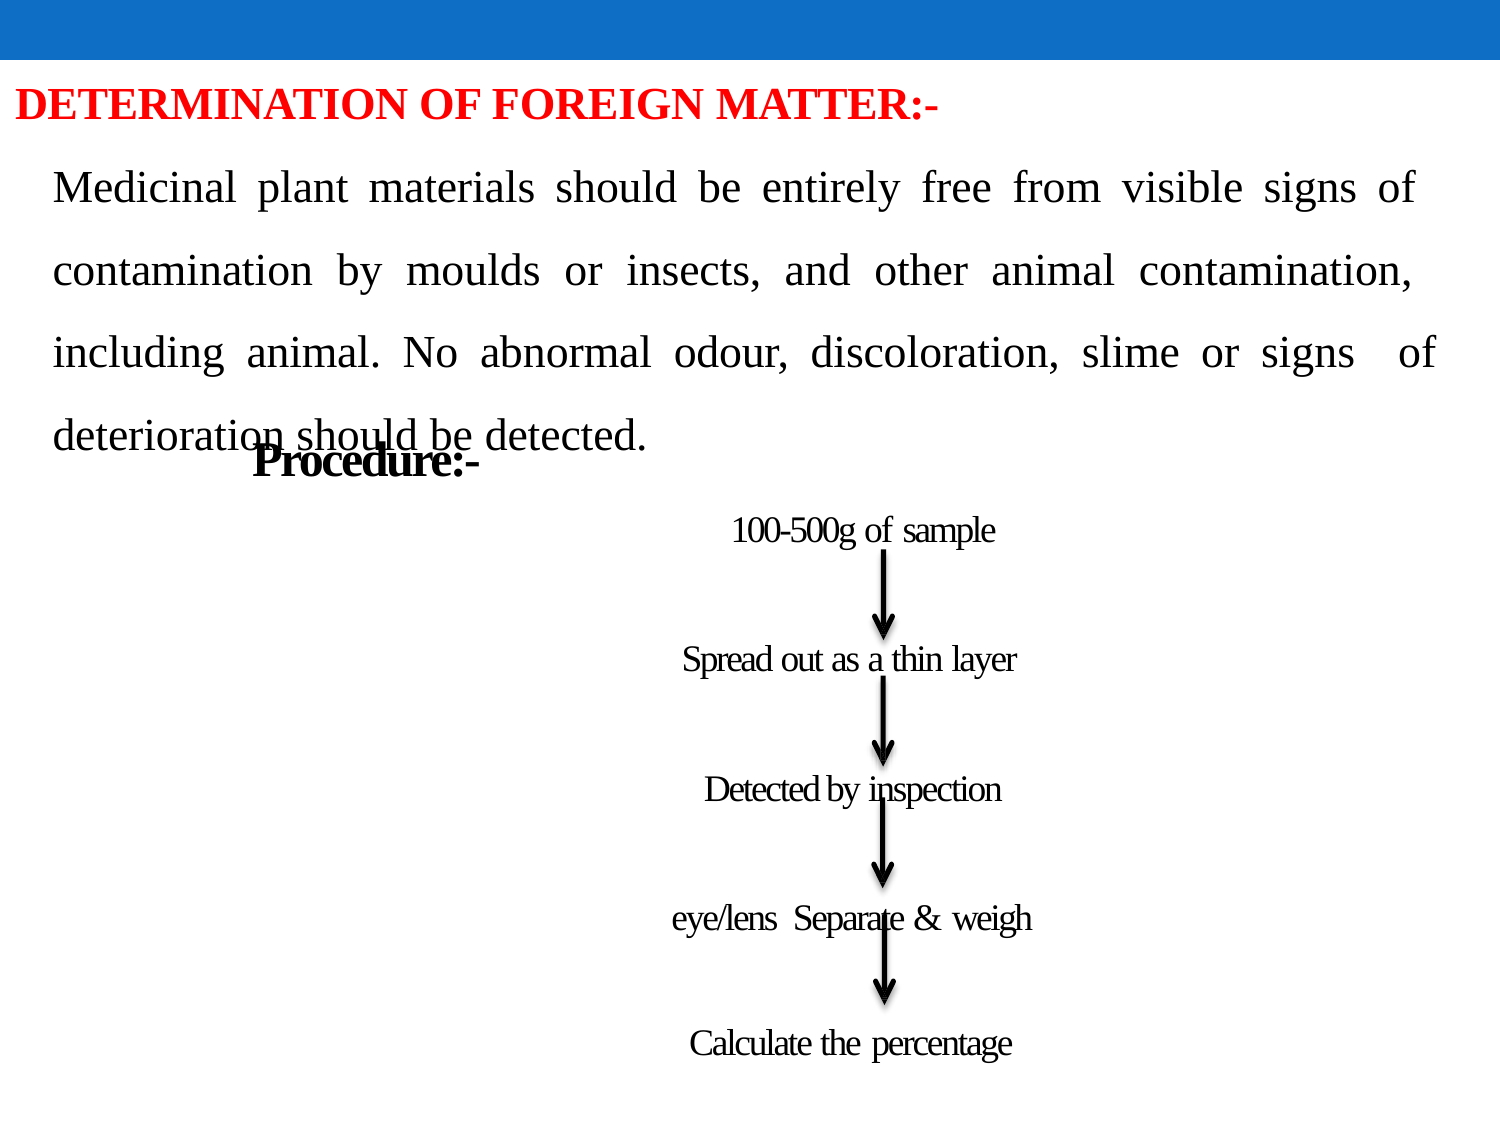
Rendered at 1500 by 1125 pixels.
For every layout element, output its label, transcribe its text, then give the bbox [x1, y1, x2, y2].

text_box [871, 797, 895, 889]
text_box [872, 549, 895, 641]
text_box [873, 914, 896, 1006]
text_box [851, 792, 914, 930]
text_box [851, 670, 914, 792]
title DETERMINATION OF FOREIGN MATTER:- Medicinal plant materials should be entirely free from visible signs of contamination by moulds or insects, and other animal contamination, including animal. No abnormal odour, discoloration, slime or signs of deterioration should be detected. [12, 43, 1438, 460]
text_box [853, 909, 916, 1047]
text_box Procedure:- 100-500g of sample Spread out as a thin layer Detected by inspection eye/lens Separate & weigh Calculate the percentage [249, 406, 1046, 1063]
text_box [871, 675, 895, 767]
text_box [852, 544, 915, 682]
